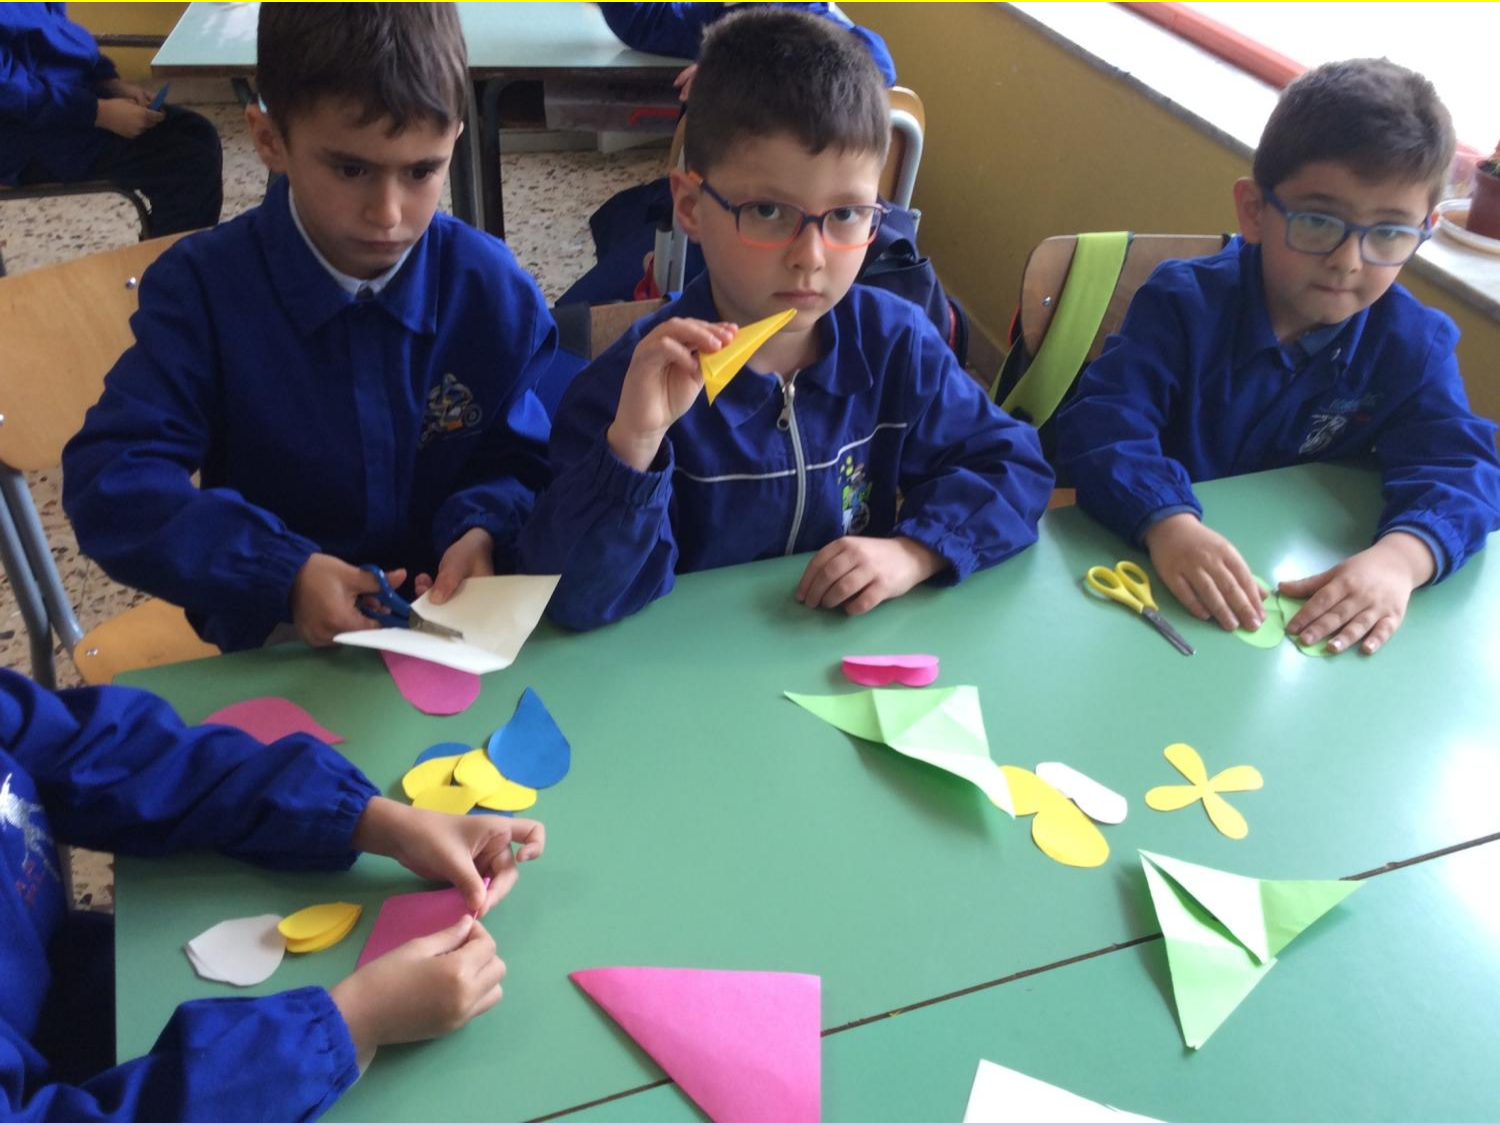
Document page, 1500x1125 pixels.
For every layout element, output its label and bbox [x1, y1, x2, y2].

list [0, 1, 1500, 1123]
